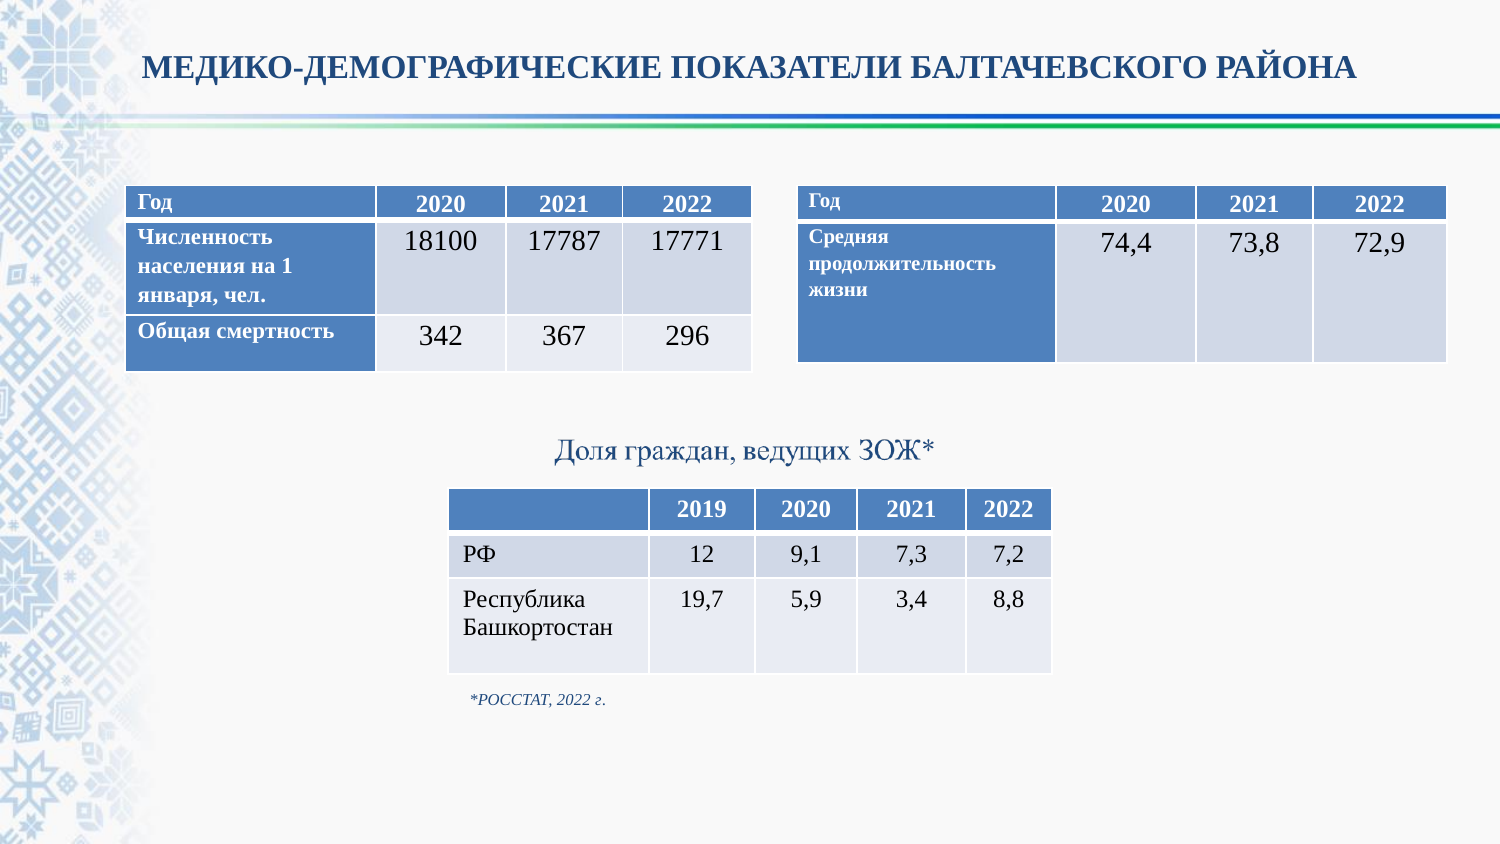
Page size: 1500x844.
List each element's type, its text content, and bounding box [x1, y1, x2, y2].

table_header [449, 489, 648, 530]
table_header Год [126, 186, 375, 217]
table_cell 73,8 [1197, 224, 1312, 362]
table_header 2022 [967, 489, 1051, 530]
table_cell 17771 [623, 223, 751, 314]
table_cell 5,9 [756, 579, 856, 673]
table_header 2021 [858, 493, 965, 530]
table_cell 17787 [507, 223, 622, 314]
table_cell 296 [623, 316, 751, 371]
table_header 2020 [756, 494, 856, 530]
table_cell Республика Башкортостан [449, 579, 648, 673]
table_cell 19,7 [650, 579, 754, 673]
table_header 2020 [1057, 186, 1195, 219]
table_cell 7,2 [967, 536, 1051, 577]
table_header 2020 [377, 186, 505, 217]
table_cell 7,3 [858, 536, 965, 577]
table_header 2021 [507, 186, 622, 217]
table_cell 342 [377, 316, 505, 371]
table_cell Средняя продолжительность жизни [798, 224, 1055, 362]
table_header Год [798, 186, 1055, 219]
table_header 2019 [650, 494, 754, 530]
text_box МЕДИКО-ДЕМОГРАФИЧЕСКИЕ ПОКАЗАТЕЛИ БАЛТАЧЕВСКОГО РАЙОНА [123, 32, 1377, 93]
table_cell 8,8 [967, 579, 1051, 673]
table_cell 12 [650, 536, 754, 577]
table_header 2021 [1197, 186, 1312, 219]
table_header 2022 [1314, 186, 1446, 219]
table_cell Численность населения на 1 января, чел. [126, 223, 375, 314]
table_cell 74,4 [1057, 224, 1195, 362]
table_cell 3,4 [858, 579, 965, 673]
table_cell 18100 [377, 223, 505, 314]
text_box *РОССТАТ, 2022 г. [454, 681, 994, 717]
table_cell 367 [507, 316, 622, 371]
table_cell РФ [449, 536, 648, 577]
table_cell 9,1 [756, 536, 856, 577]
table_cell Общая смертность [126, 316, 375, 371]
table_header 2022 [623, 186, 751, 217]
picture [0, 0, 1500, 844]
table_cell 72,9 [1314, 224, 1446, 362]
